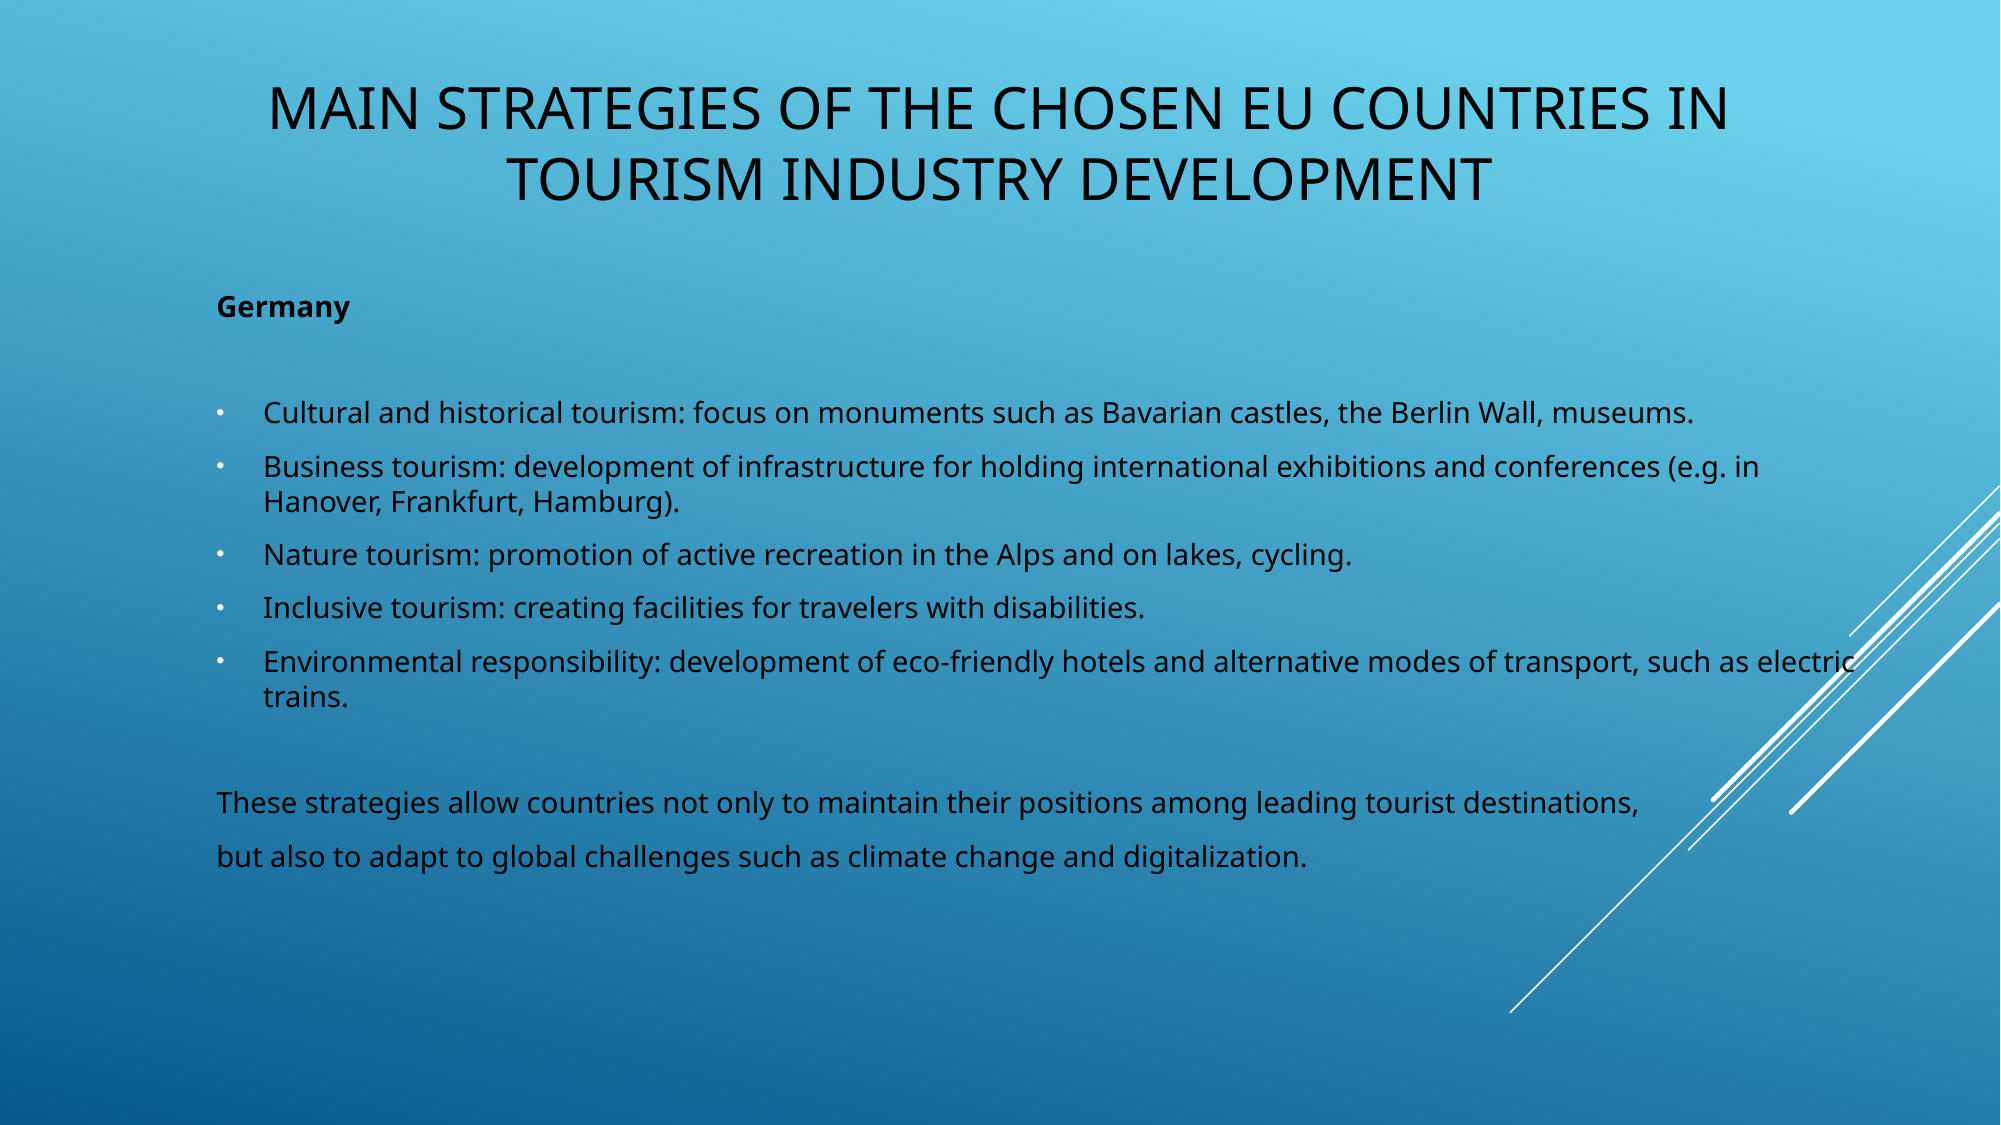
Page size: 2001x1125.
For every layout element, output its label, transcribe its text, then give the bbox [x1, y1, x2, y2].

list Germany Cultural and historical tourism: focus on monuments such as Bavarian castles, the Berlin Wall, museums. Business tourism: development of infrastructure for holding international exhibitions and conferences (e.g. in Hanover, Frankfurt, Hamburg). Nature tourism: promotion of active recreation in the Alps and on lakes, cycling. Inclusive tourism: creating facilities for travelers with disabilities. Environmental responsibility: development of eco-friendly hotels and alternative modes of transport, such as electric trains. These strategies allow countries not only to maintain their positions among leading tourist destinations, but also to adapt to global challenges such as climate change and digitalization. [201, 236, 1881, 925]
title Main strategies of the chosen eu countries in tourism industry development [174, 11, 1825, 272]
